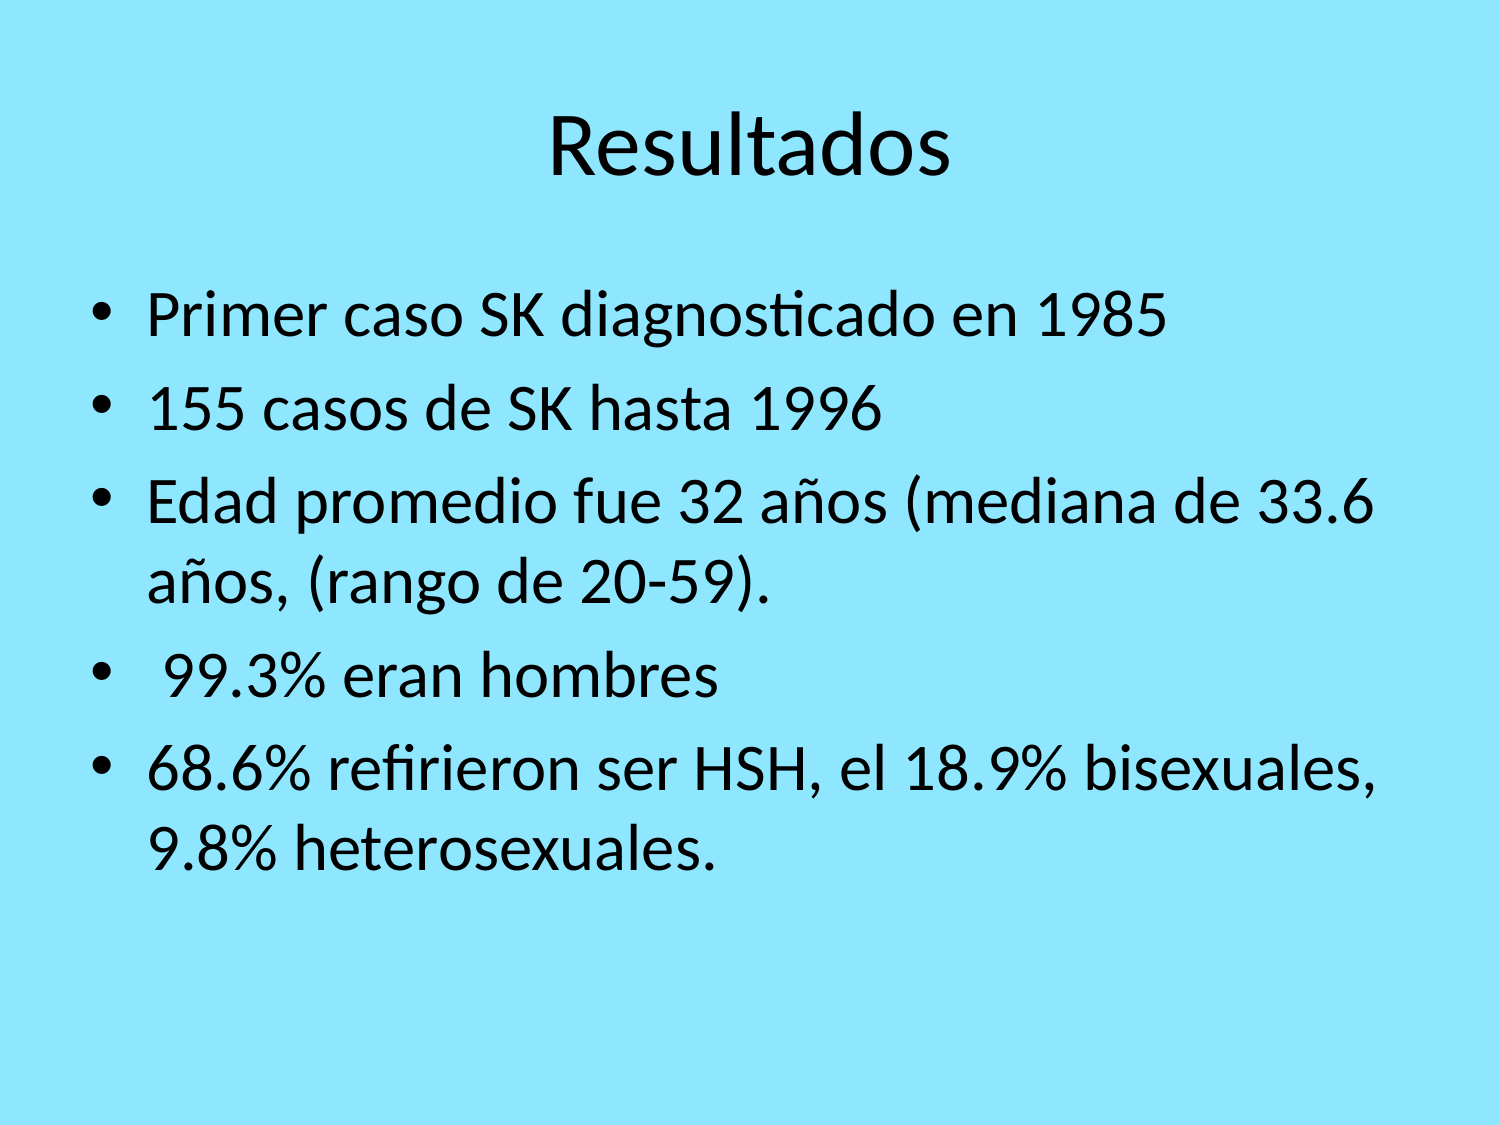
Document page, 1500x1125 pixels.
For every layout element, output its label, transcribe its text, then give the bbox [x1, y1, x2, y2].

title Resultados [75, 45, 1425, 233]
list Primer caso SK diagnosticado en 1985 155 casos de SK hasta 1996 Edad promedio fue 32 años (mediana de 33.6 años, (rango de 20-59). 99.3% eran hombres 68.6% refirieron ser HSH, el 18.9% bisexuales, 9.8% heterosexuales. [75, 262, 1425, 1005]
